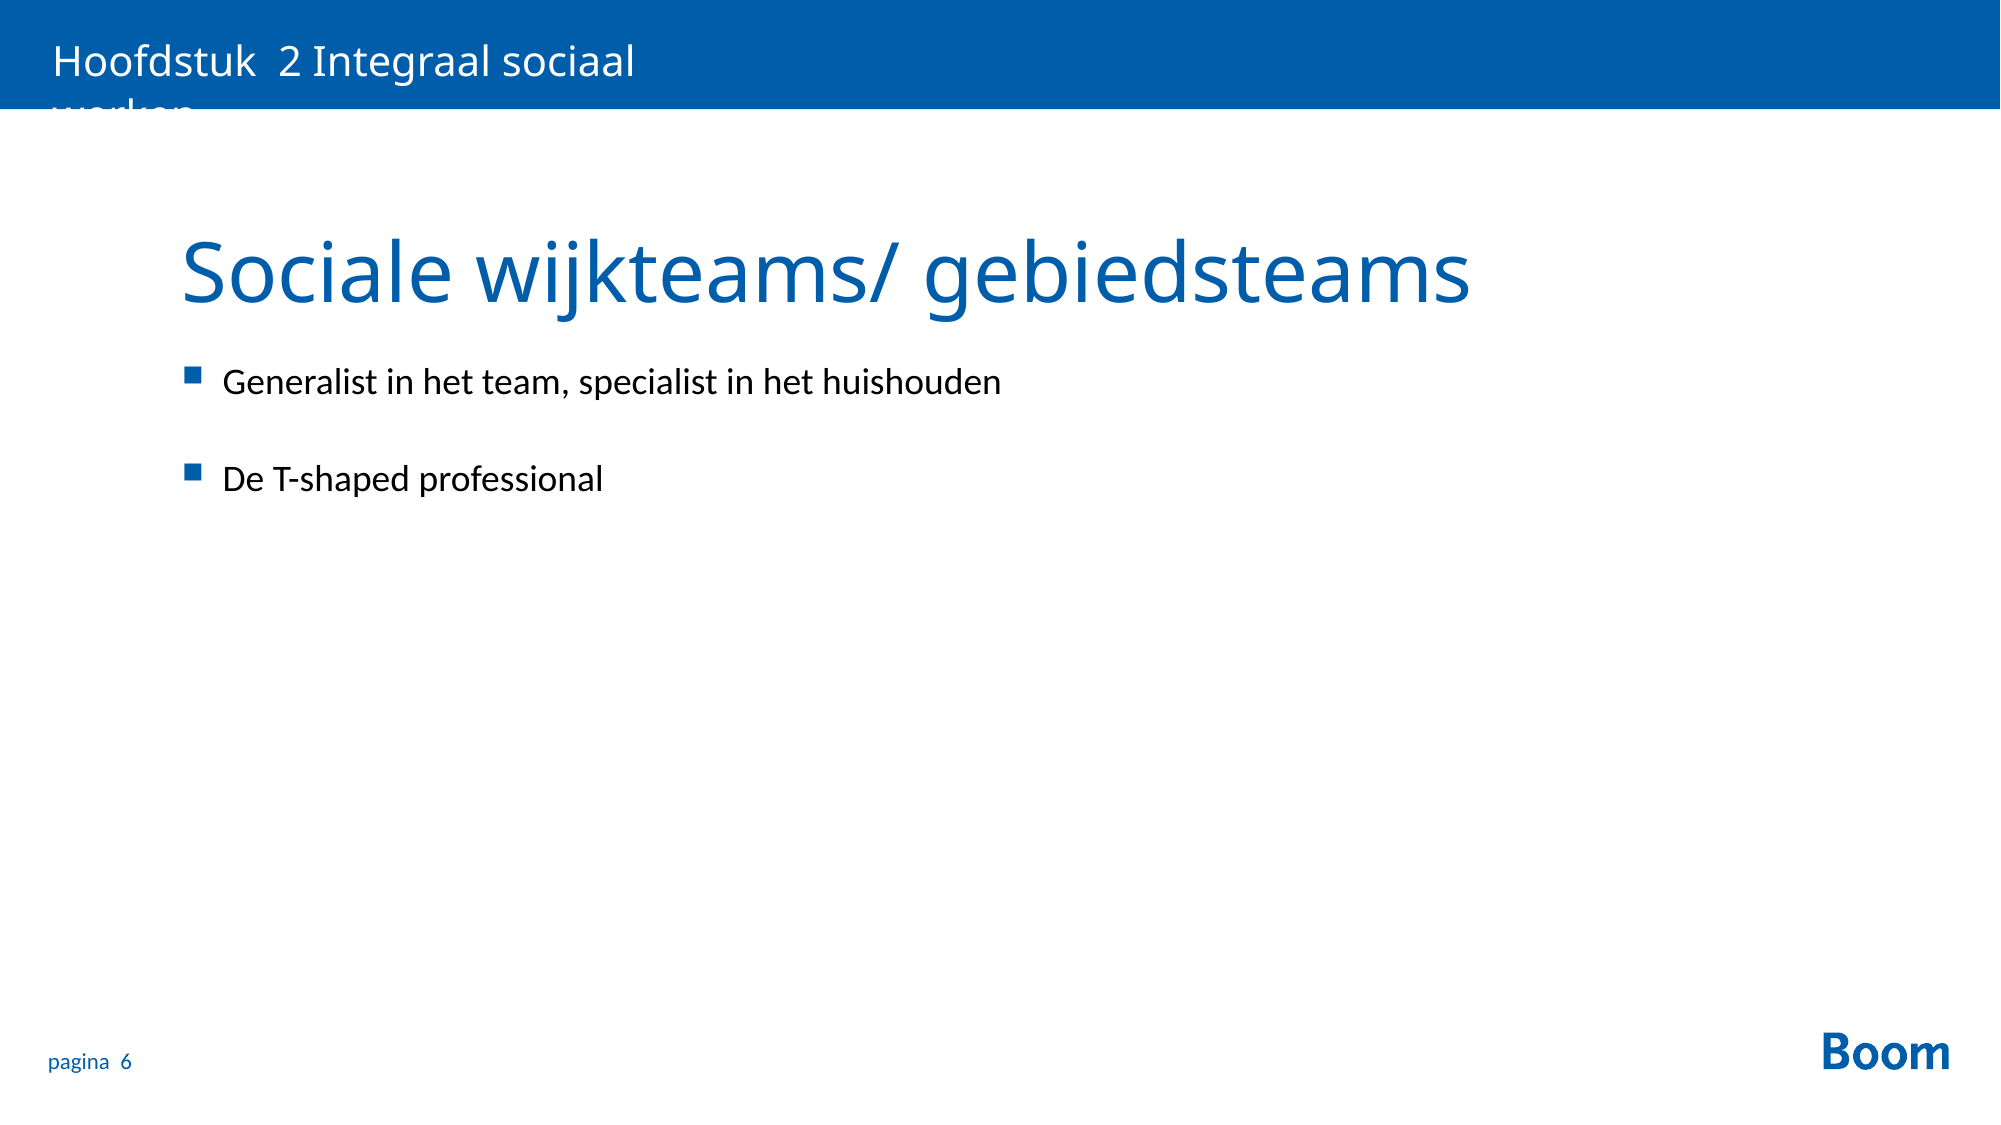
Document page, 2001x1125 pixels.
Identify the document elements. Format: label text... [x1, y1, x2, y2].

list Generalist in het team, specialist in het huishouden De T-shaped professional [181, 353, 1895, 980]
title Sociale wijkteams/ gebiedsteams [181, 165, 1895, 320]
list Hoofdstuk 2 Integraal sociaal werken [52, 30, 705, 90]
slide_number pagina 6 [47, 1030, 261, 1091]
